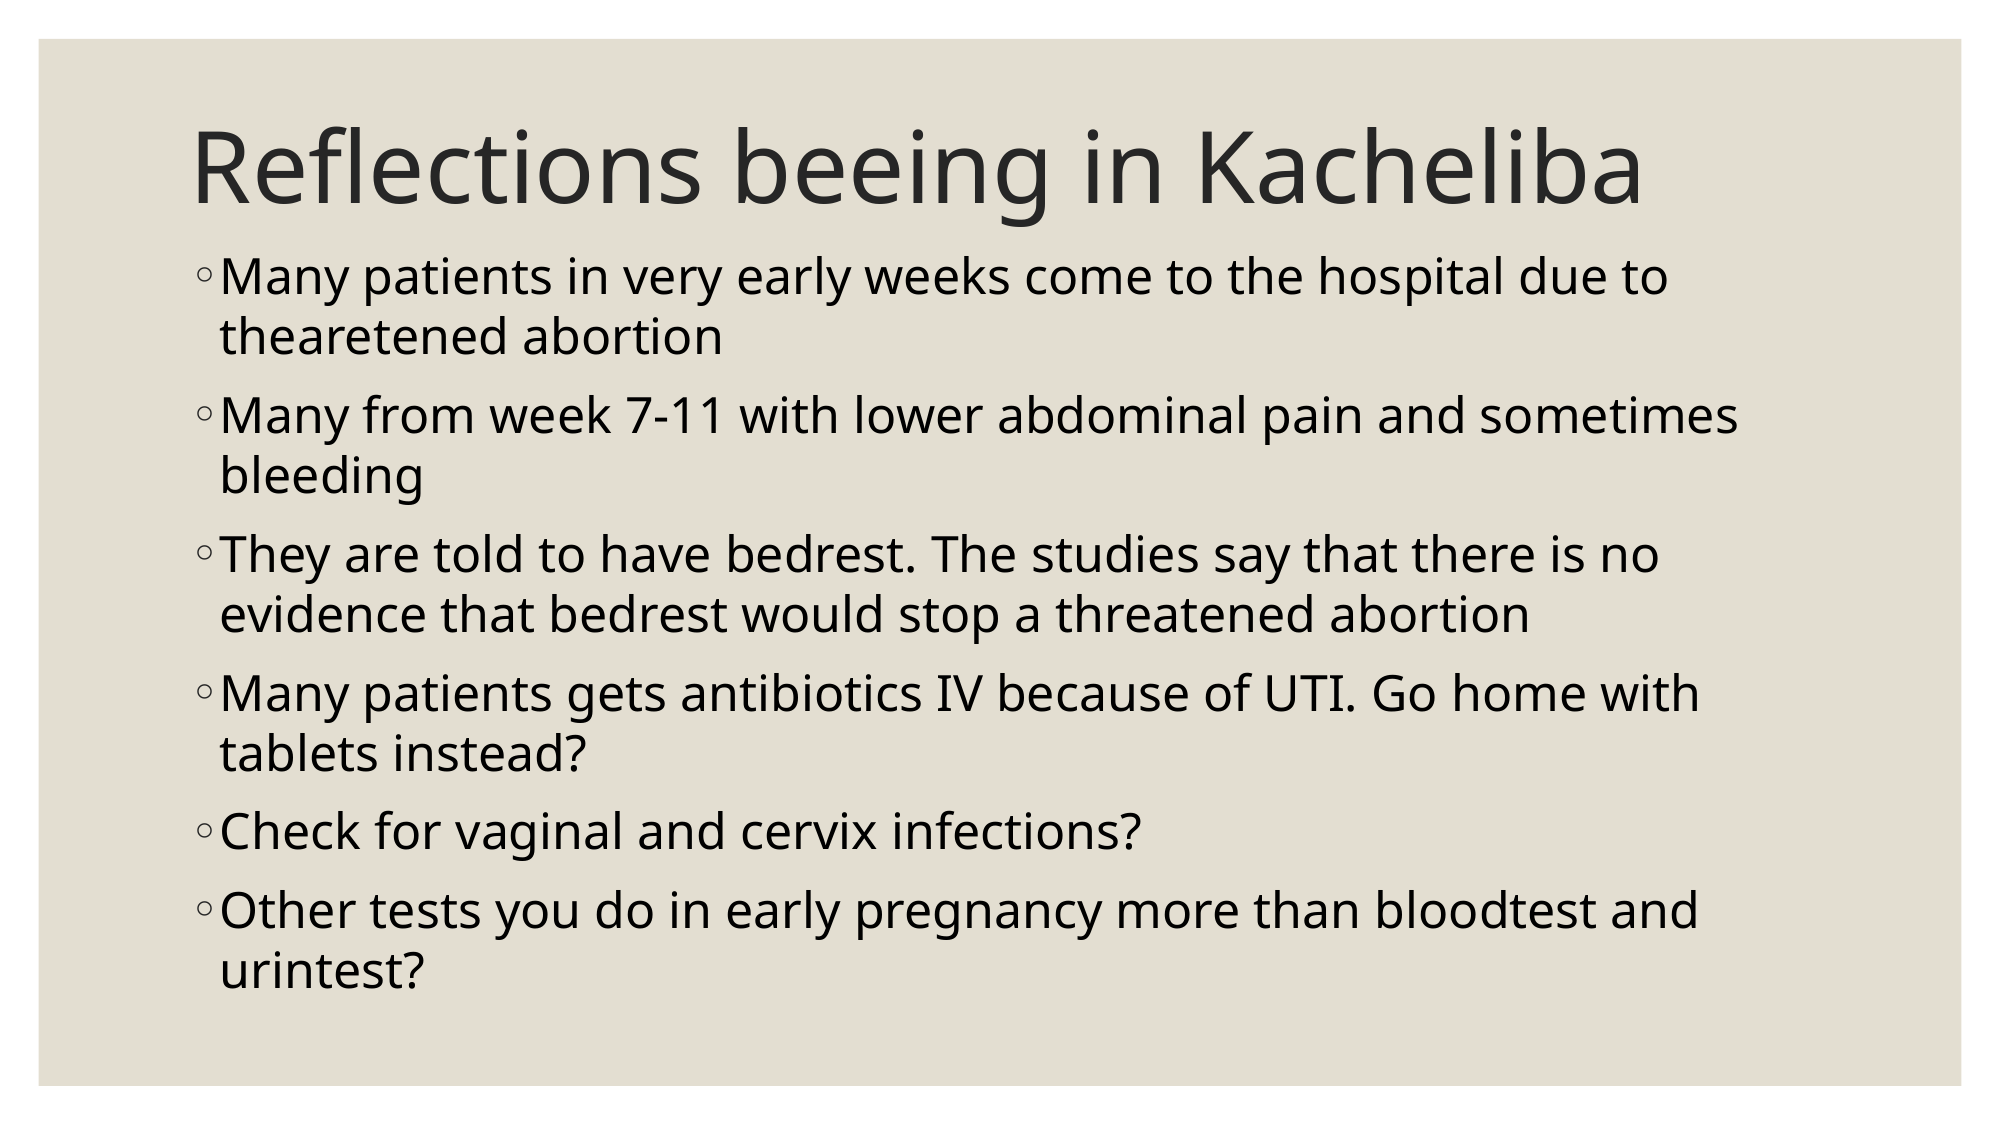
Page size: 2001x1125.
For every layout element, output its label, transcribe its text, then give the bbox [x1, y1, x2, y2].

title Reflections beeing in Kacheliba [174, 105, 1825, 237]
list Many patients in very early weeks come to the hospital due to thearetened abortion Many from week 7-11 with lower abdominal pain and sometimes bleeding They are told to have bedrest. The studies say that there is no evidence that bedrest would stop a threatened abortion Many patients gets antibiotics IV because of UTI. Go home with tablets instead? Check for vaginal and cervix infections? Other tests you do in early pregnancy more than bloodtest and urintest? [174, 237, 1825, 990]
